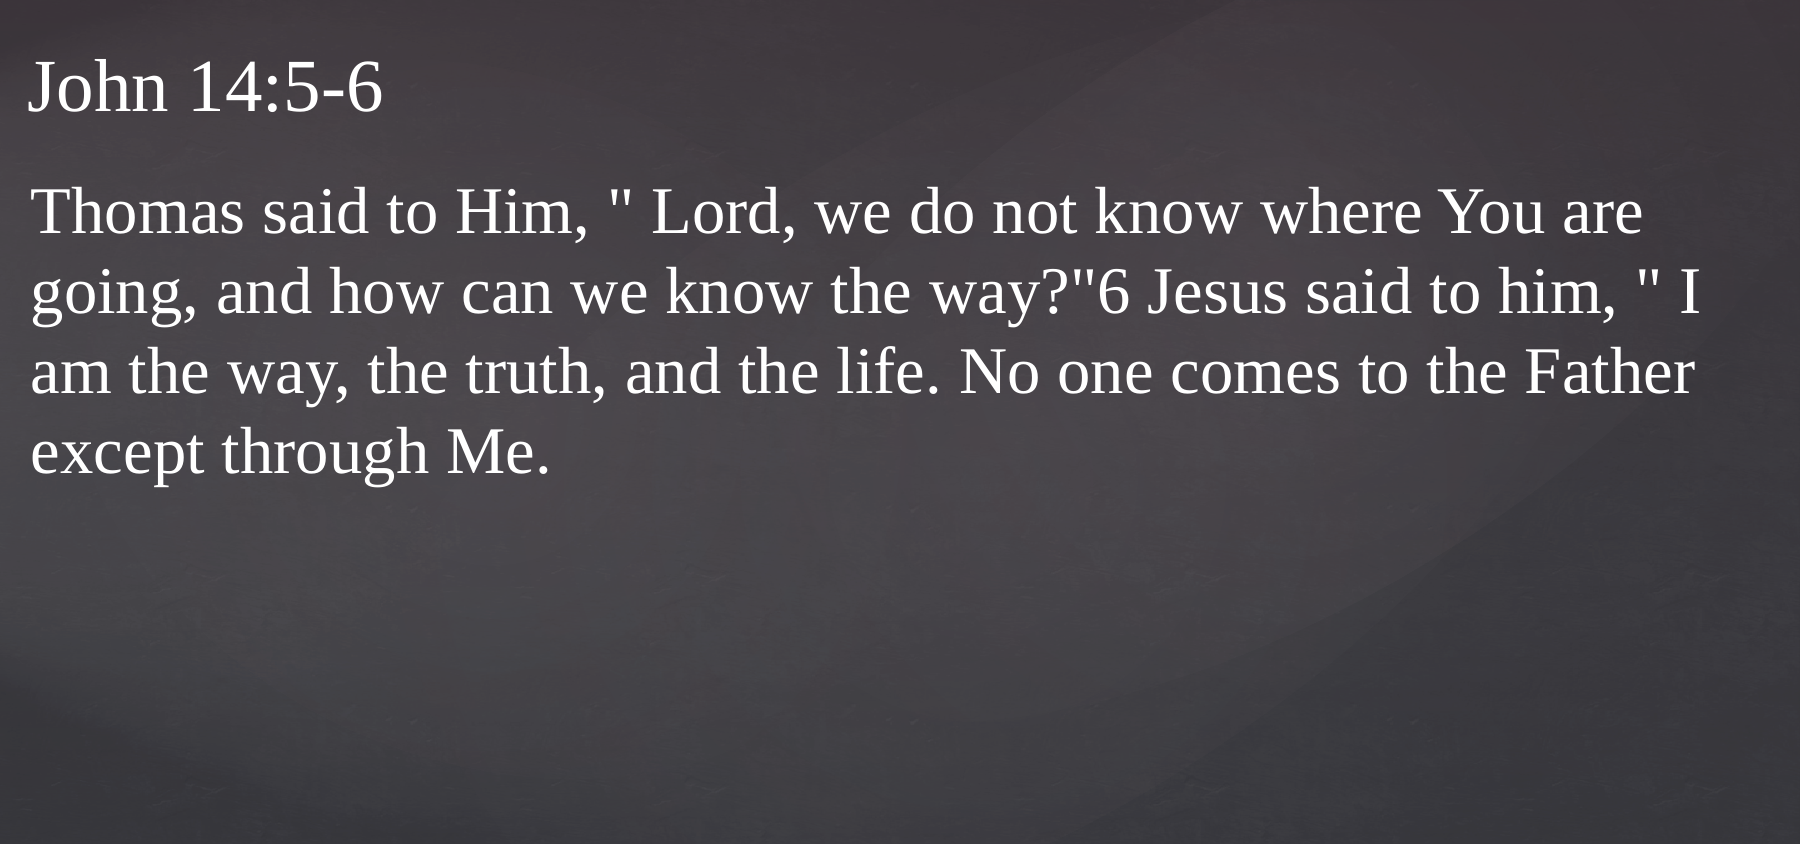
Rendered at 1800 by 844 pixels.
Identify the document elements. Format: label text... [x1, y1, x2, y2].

list Thomas said to Him, " Lord, we do not know where You are going, and how can we know the way?"6 Jesus said to him, " I am the way, the truth, and the life. No one comes to the Father except through Me. [12, 159, 1788, 822]
title John 14:5-6 [12, 21, 1788, 135]
